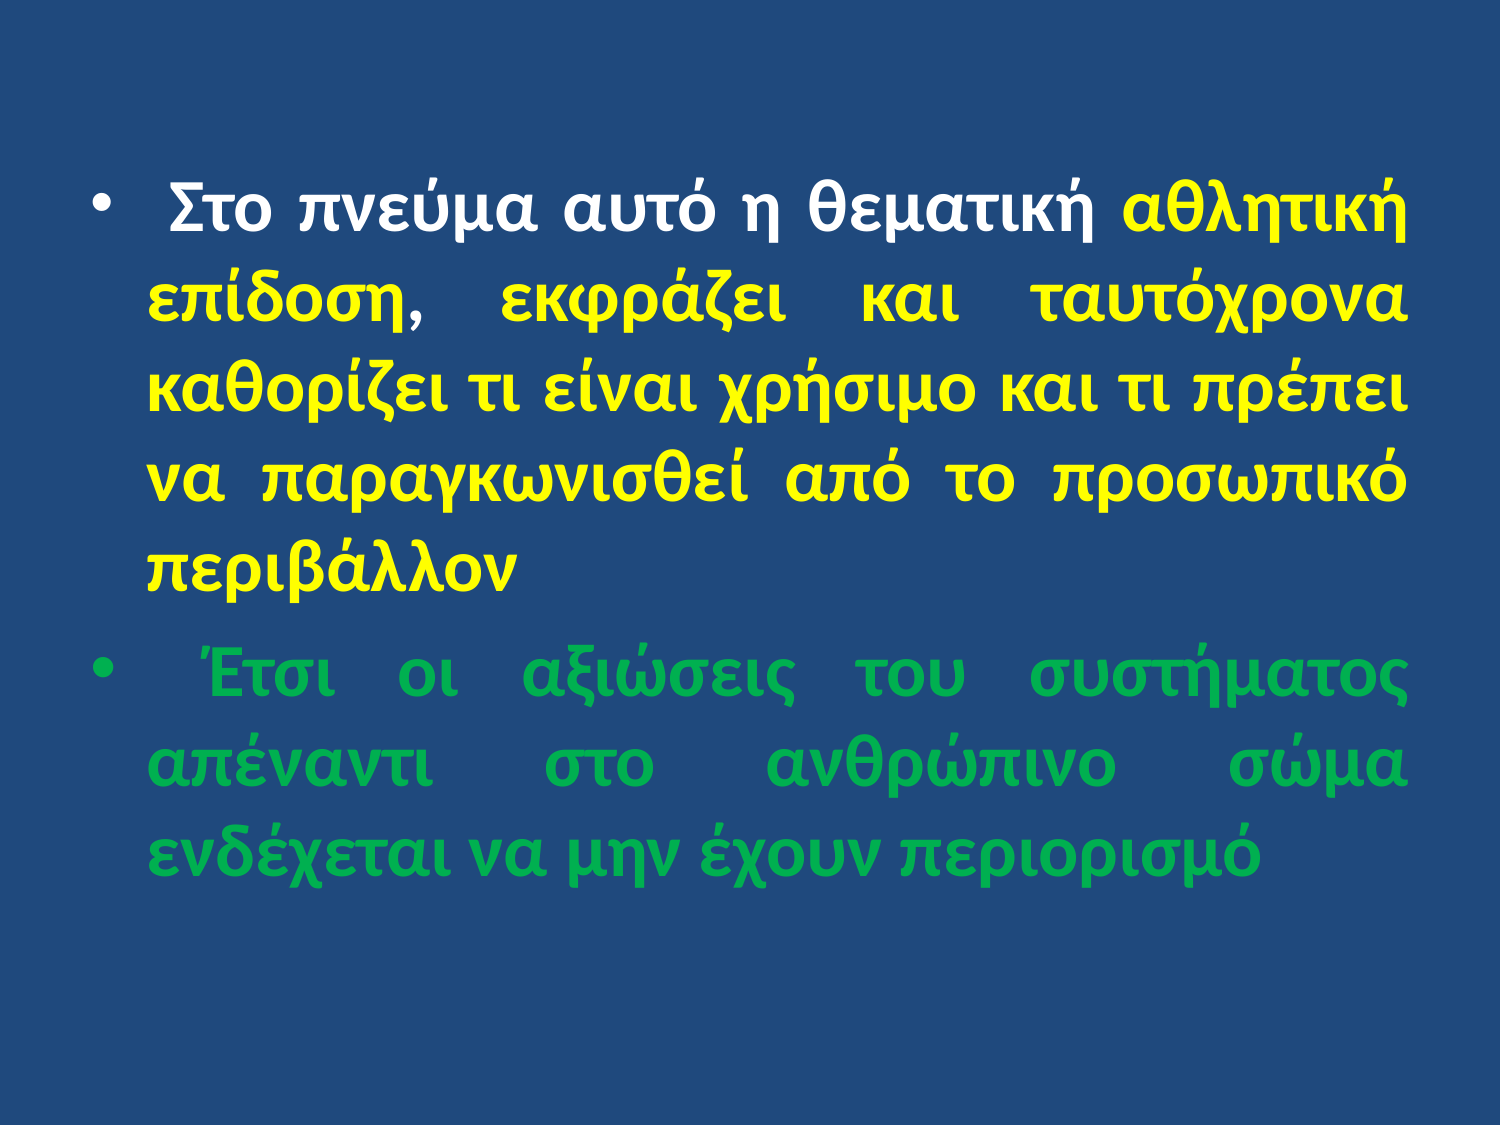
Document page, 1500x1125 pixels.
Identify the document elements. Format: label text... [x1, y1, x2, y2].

list Στο πνεύμα αυτό η θεματική αθλητική επίδοση, εκφράζει και ταυτόχρονα καθορίζει τι είναι χρήσιμο και τι πρέπει να παραγκωνισθεί από το προσωπικό περιβάλλον Έτσι οι αξιώσεις του συστήματος απέναντι στο ανθρώπινο σώμα ενδέχεται να μην έχουν περιορισμό [75, 149, 1425, 1005]
